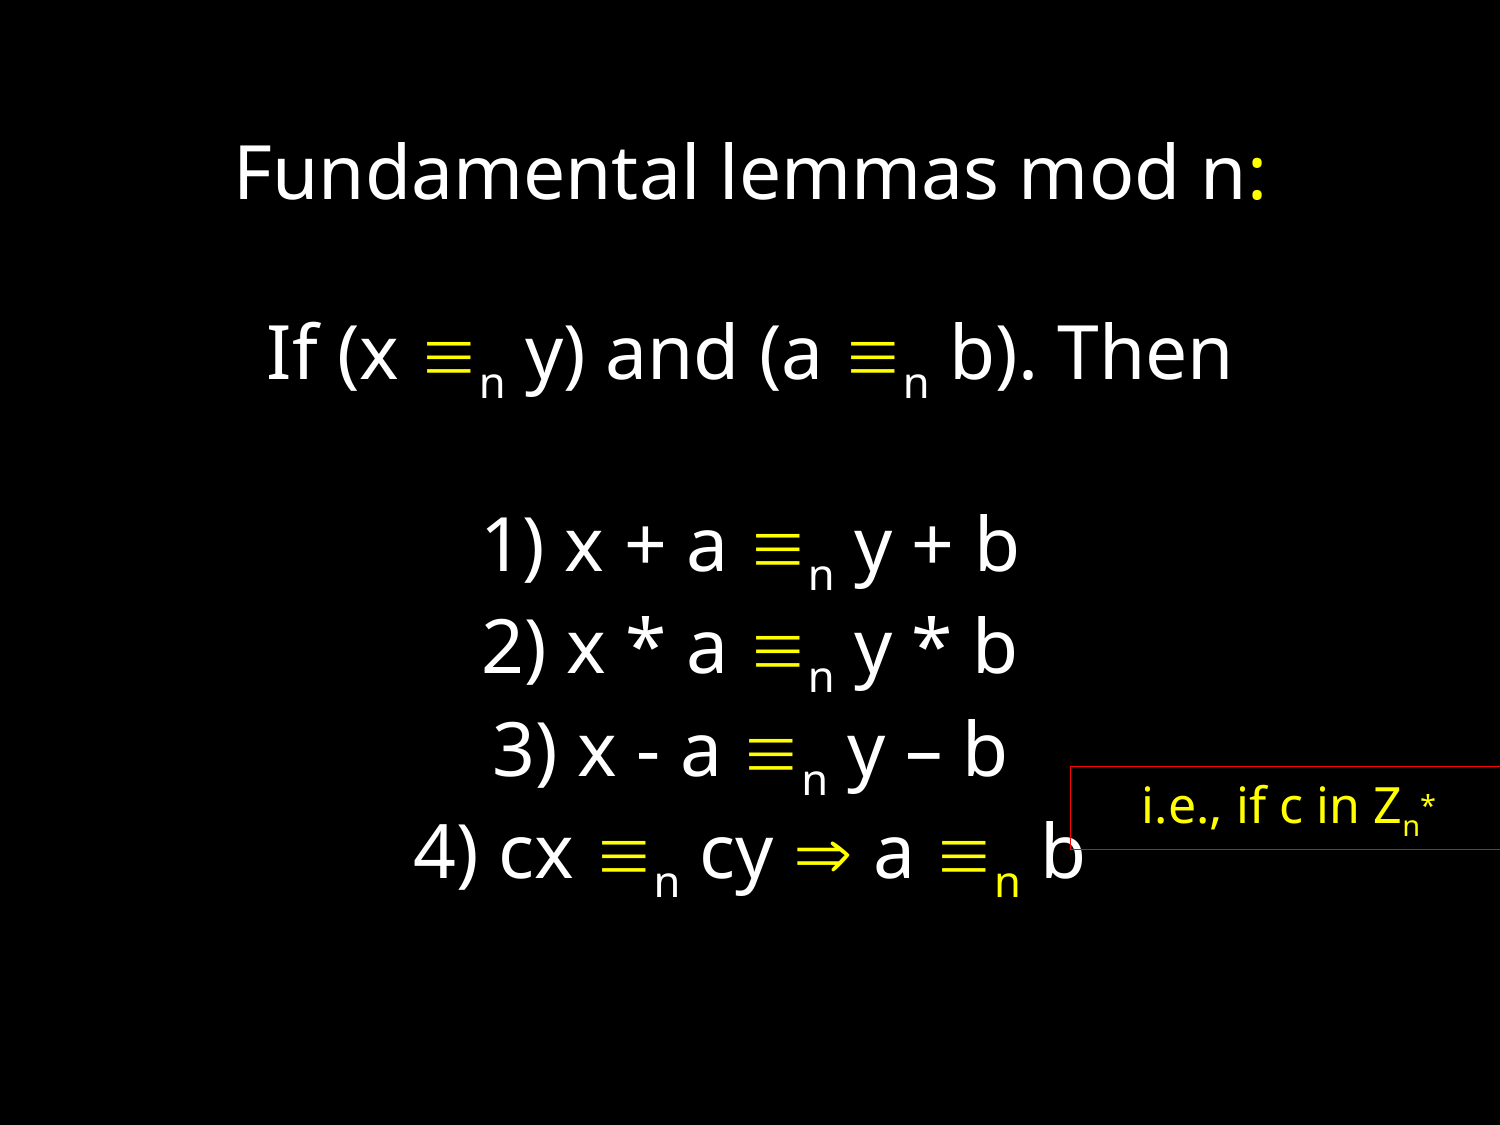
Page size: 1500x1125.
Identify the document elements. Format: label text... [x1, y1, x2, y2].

text_box Fundamental lemmas mod n: If (x n y) and (a n b). Then x + a n y + b x * a n y * b x - a n y – b cx n cy  a n b [112, 116, 1388, 914]
text_box i.e., if c in Zn* [1070, 766, 1500, 850]
